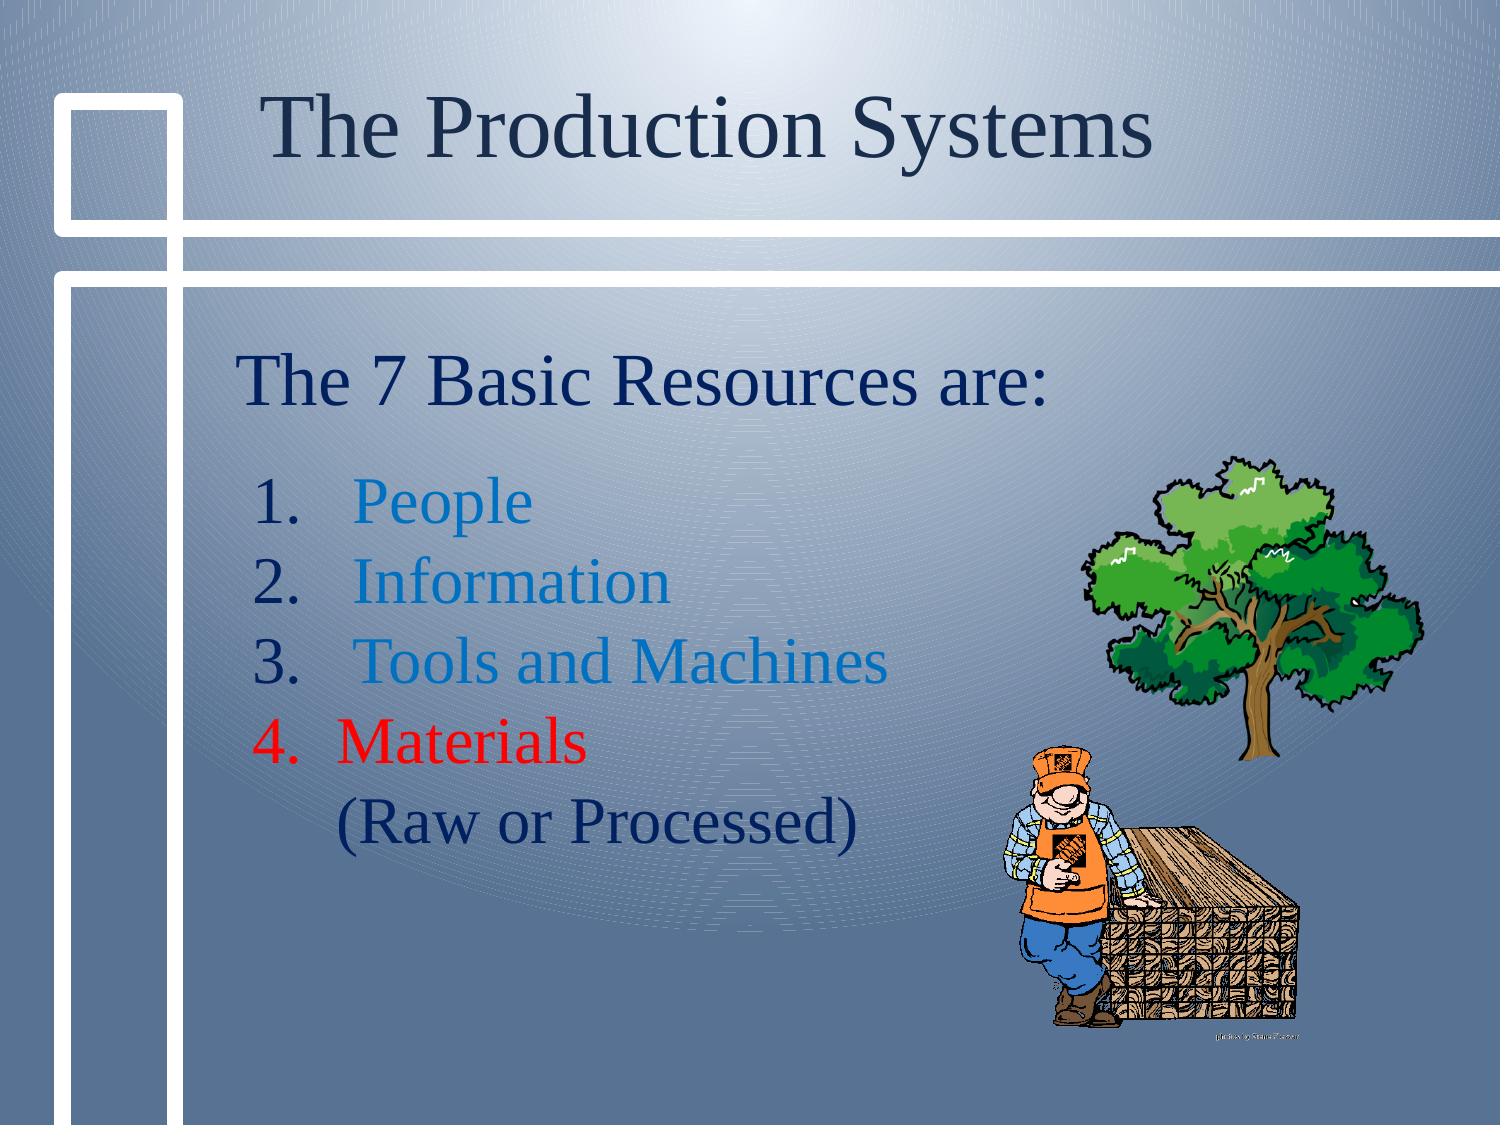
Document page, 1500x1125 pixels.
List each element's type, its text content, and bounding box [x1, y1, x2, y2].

text_box The 7 Basic Resources are: [220, 249, 1420, 428]
picture [999, 451, 1455, 1051]
title The Production Systems [174, 5, 1450, 184]
text_box 1. People 2. Information 3. Tools and Machines Materials (Raw or Processed) [237, 449, 1275, 865]
